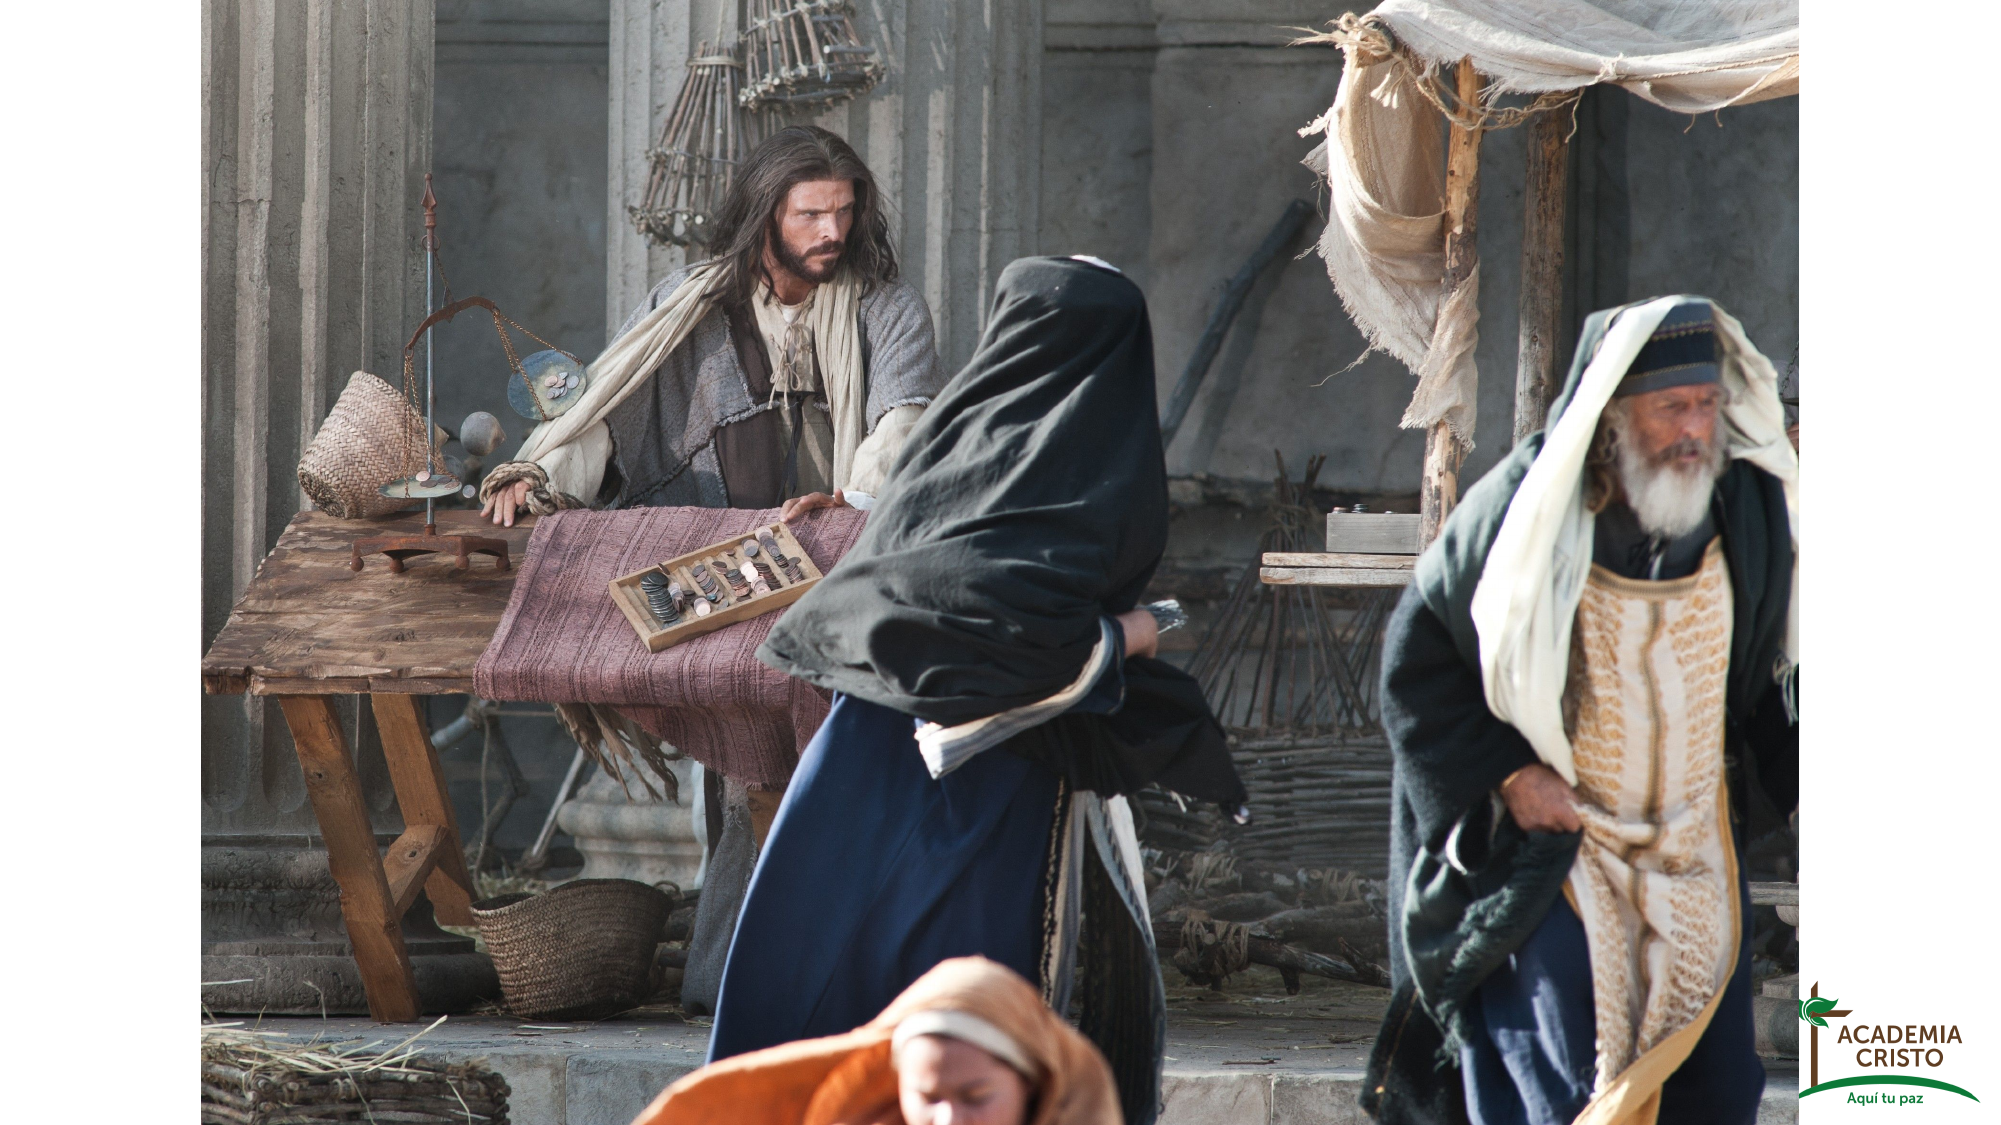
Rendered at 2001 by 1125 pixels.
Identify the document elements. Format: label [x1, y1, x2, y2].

picture [201, 0, 2000, 1125]
